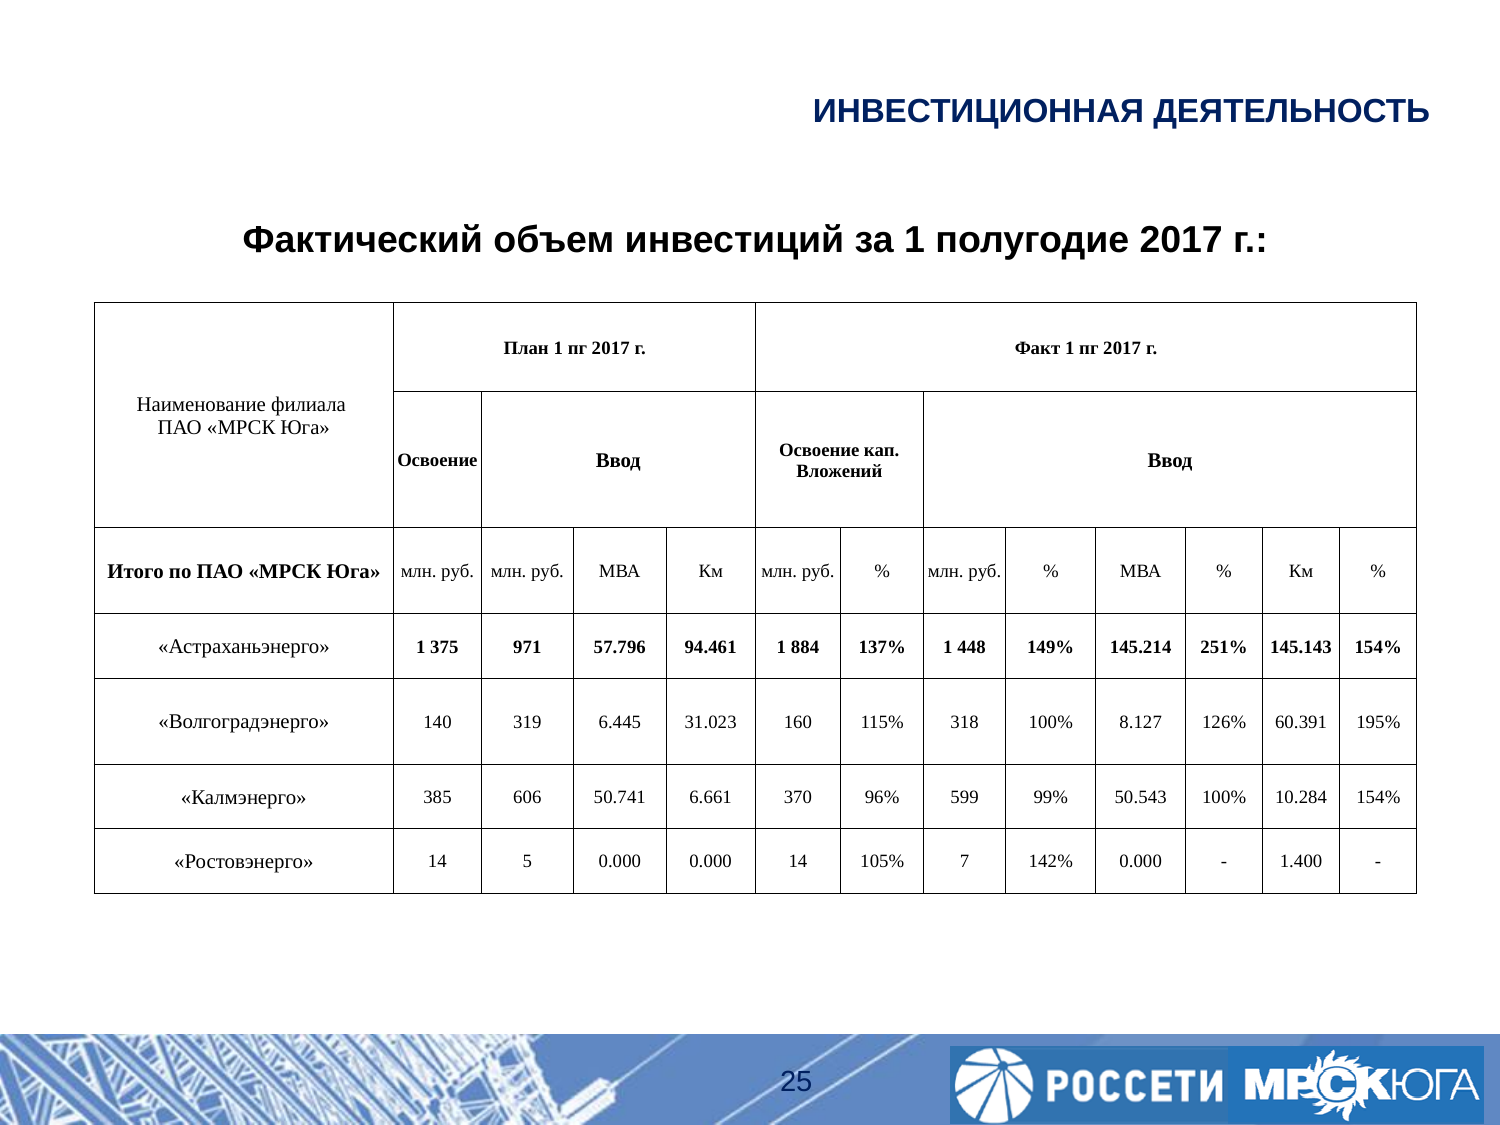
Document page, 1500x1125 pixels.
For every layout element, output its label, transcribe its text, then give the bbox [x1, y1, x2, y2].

table_cell 142% [1006, 829, 1095, 893]
table_cell 115% [841, 679, 923, 764]
table_cell Км [667, 528, 755, 613]
table_cell 154% [1340, 765, 1416, 828]
table_header Наименование филиала ПАО «МРСК Юга» [95, 303, 393, 527]
table_cell 14 [394, 829, 481, 893]
table_cell 1 884 [756, 614, 840, 678]
table_cell 0.000 [667, 829, 755, 893]
table_cell 60.391 [1263, 679, 1339, 764]
table_cell 100% [1006, 679, 1095, 764]
table_cell 7 [924, 829, 1005, 893]
table_cell % [1340, 528, 1416, 613]
table_cell млн. руб. [756, 528, 840, 613]
table_cell 385 [394, 765, 481, 828]
table_cell 145.143 [1263, 614, 1339, 678]
table_cell 318 [924, 679, 1005, 764]
table_cell 6.445 [574, 679, 666, 764]
table_cell 137% [841, 614, 923, 678]
table_cell 105% [841, 829, 923, 893]
table_cell 6.661 [667, 765, 755, 828]
table_cell 99% [1006, 765, 1095, 828]
table_cell 10.284 [1263, 765, 1339, 828]
table_cell 126% [1186, 679, 1262, 764]
table_cell Км [1263, 528, 1339, 613]
table_cell «Астраханьэнерго» [95, 614, 393, 678]
table_cell 0.000 [574, 829, 666, 893]
table_cell % [1006, 528, 1095, 613]
table_cell 0.000 [1096, 829, 1185, 893]
picture [0, 1034, 1500, 1125]
table_cell МВА [574, 528, 666, 613]
table_cell 50.543 [1096, 765, 1185, 828]
table_cell 8.127 [1096, 679, 1185, 764]
table_cell 160 [756, 679, 840, 764]
table_cell 96% [841, 765, 923, 828]
table_cell 971 [482, 614, 573, 678]
table_cell - [1186, 829, 1262, 893]
table_cell «Калмэнерго» [95, 765, 393, 828]
table_cell % [841, 528, 923, 613]
table_header План 1 пг 2017 г. [394, 303, 755, 391]
table_cell 195% [1340, 679, 1416, 764]
table_cell 1 448 [924, 614, 1005, 678]
table_cell «Волгоградэнерго» [95, 679, 393, 764]
table_cell Ввод [482, 392, 755, 527]
table_cell МВА [1096, 528, 1185, 613]
table_cell Освоение кап. Вложений [756, 392, 923, 527]
table_cell млн. руб. [924, 528, 1005, 613]
table_cell 1 375 [394, 614, 481, 678]
table_cell 50.741 [574, 765, 666, 828]
table_cell 100% [1186, 765, 1262, 828]
table_cell - [1340, 829, 1416, 893]
table_cell Итого по ПАО «МРСК Юга» [95, 528, 393, 613]
table_cell Освоение [394, 392, 481, 527]
table_cell 606 [482, 765, 573, 828]
table_cell 599 [924, 765, 1005, 828]
table_header Факт 1 пг 2017 г. [756, 303, 1416, 391]
table_cell 14 [756, 829, 840, 893]
table_cell 319 [482, 679, 573, 764]
table_cell 145.214 [1096, 614, 1185, 678]
table_cell 31.023 [667, 679, 755, 764]
table_cell 149% [1006, 614, 1095, 678]
table_cell 251% [1186, 614, 1262, 678]
table_cell 370 [756, 765, 840, 828]
table_cell % [1186, 528, 1262, 613]
table_cell «Ростовэнерго» [95, 829, 393, 893]
table_cell 154% [1340, 614, 1416, 678]
text_box Фактический объем инвестиций за 1 полугодие 2017 г.: [147, 207, 1364, 268]
table_cell 5 [482, 829, 573, 893]
table_cell 94.461 [667, 614, 755, 678]
table_cell млн. руб. [394, 528, 481, 613]
table_cell млн. руб. [482, 528, 573, 613]
table_cell 57.796 [574, 614, 666, 678]
table_cell 140 [394, 679, 481, 764]
table_cell 1.400 [1263, 829, 1339, 893]
text_box ИНВЕСТИЦИОННАЯ ДЕЯТЕЛЬНОСТЬ [798, 82, 1446, 137]
table_cell Ввод [924, 392, 1416, 527]
